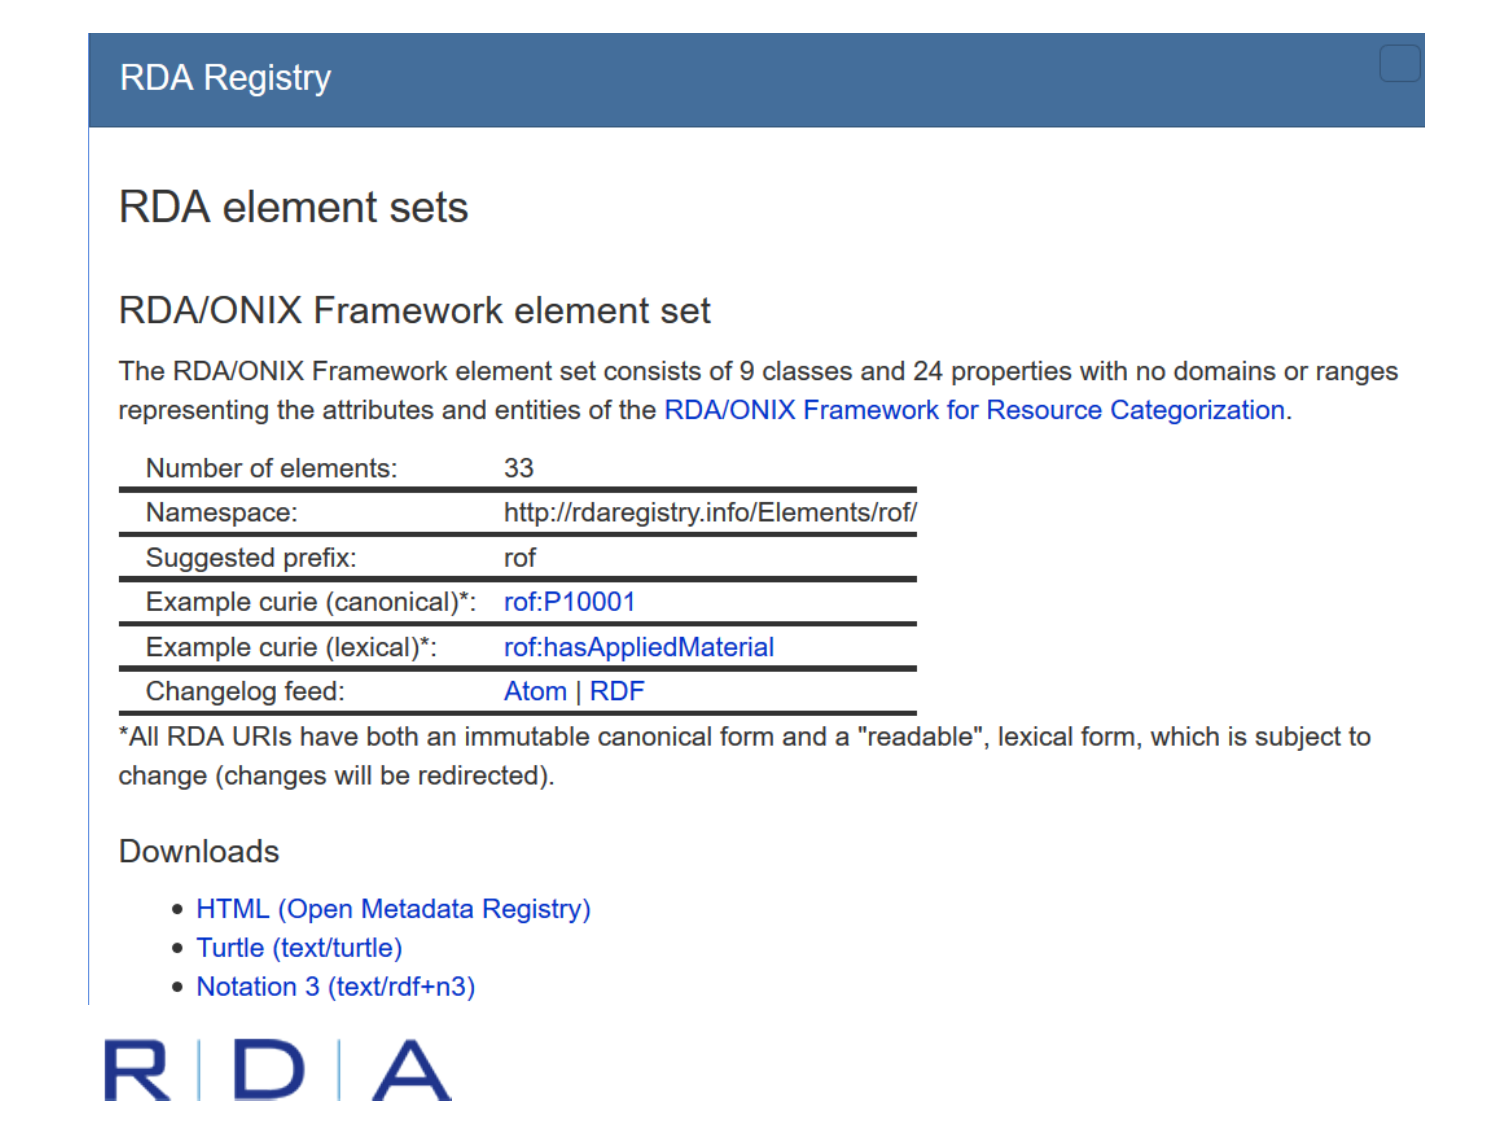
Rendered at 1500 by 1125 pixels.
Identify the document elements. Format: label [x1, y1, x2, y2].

picture [103, 1037, 452, 1101]
picture [88, 33, 1425, 1005]
